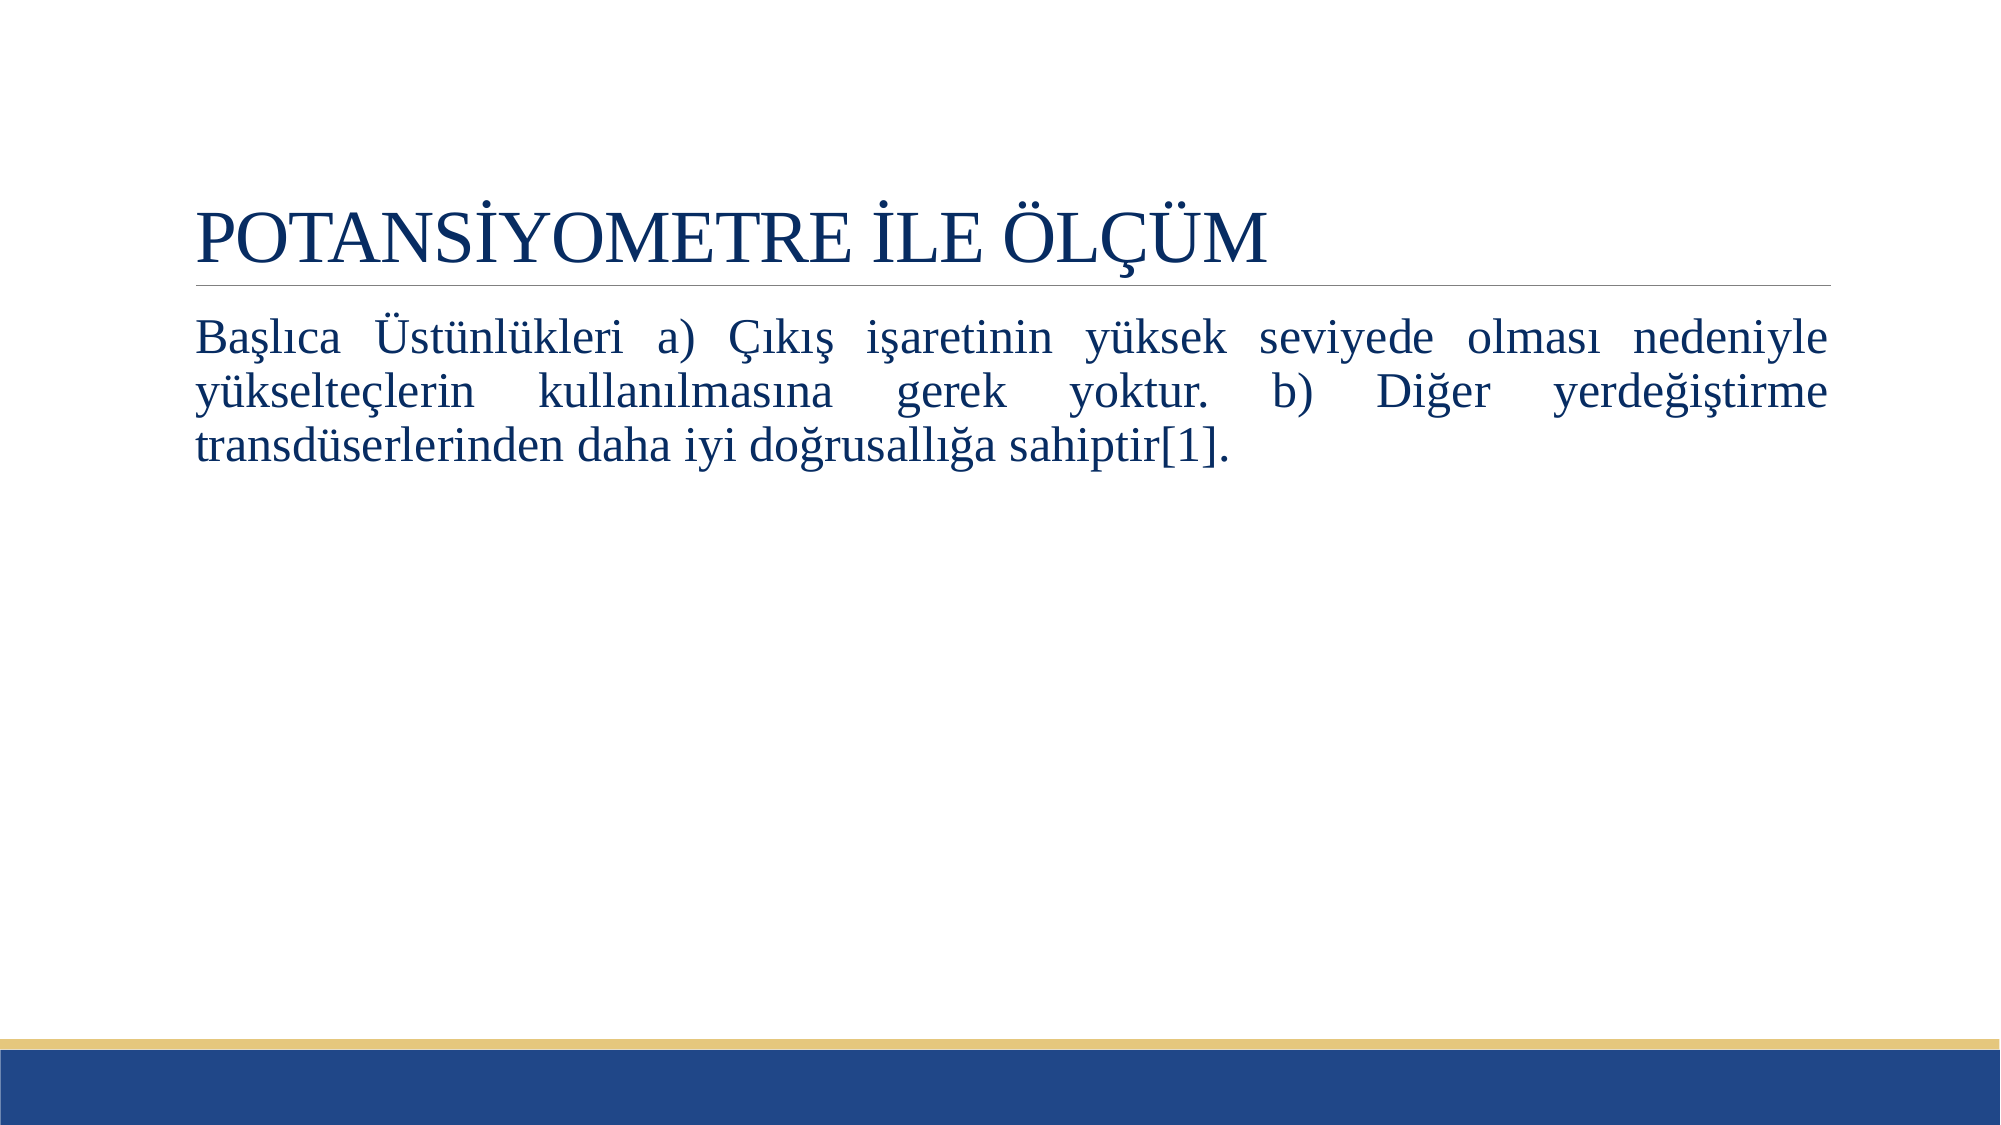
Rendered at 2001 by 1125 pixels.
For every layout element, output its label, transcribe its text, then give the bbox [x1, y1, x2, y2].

title POTANSİYOMETRE İLE ÖLÇÜM [180, 47, 1830, 285]
list Başlıca Üstünlükleri a) Çıkış işaretinin yüksek seviyede olması nedeniyle yükselteçlerin kullanılmasına gerek yoktur. b) Diğer yerdeğiştirme transdüserlerinden daha iyi doğrusallığa sahiptir[1]. [180, 302, 1830, 963]
